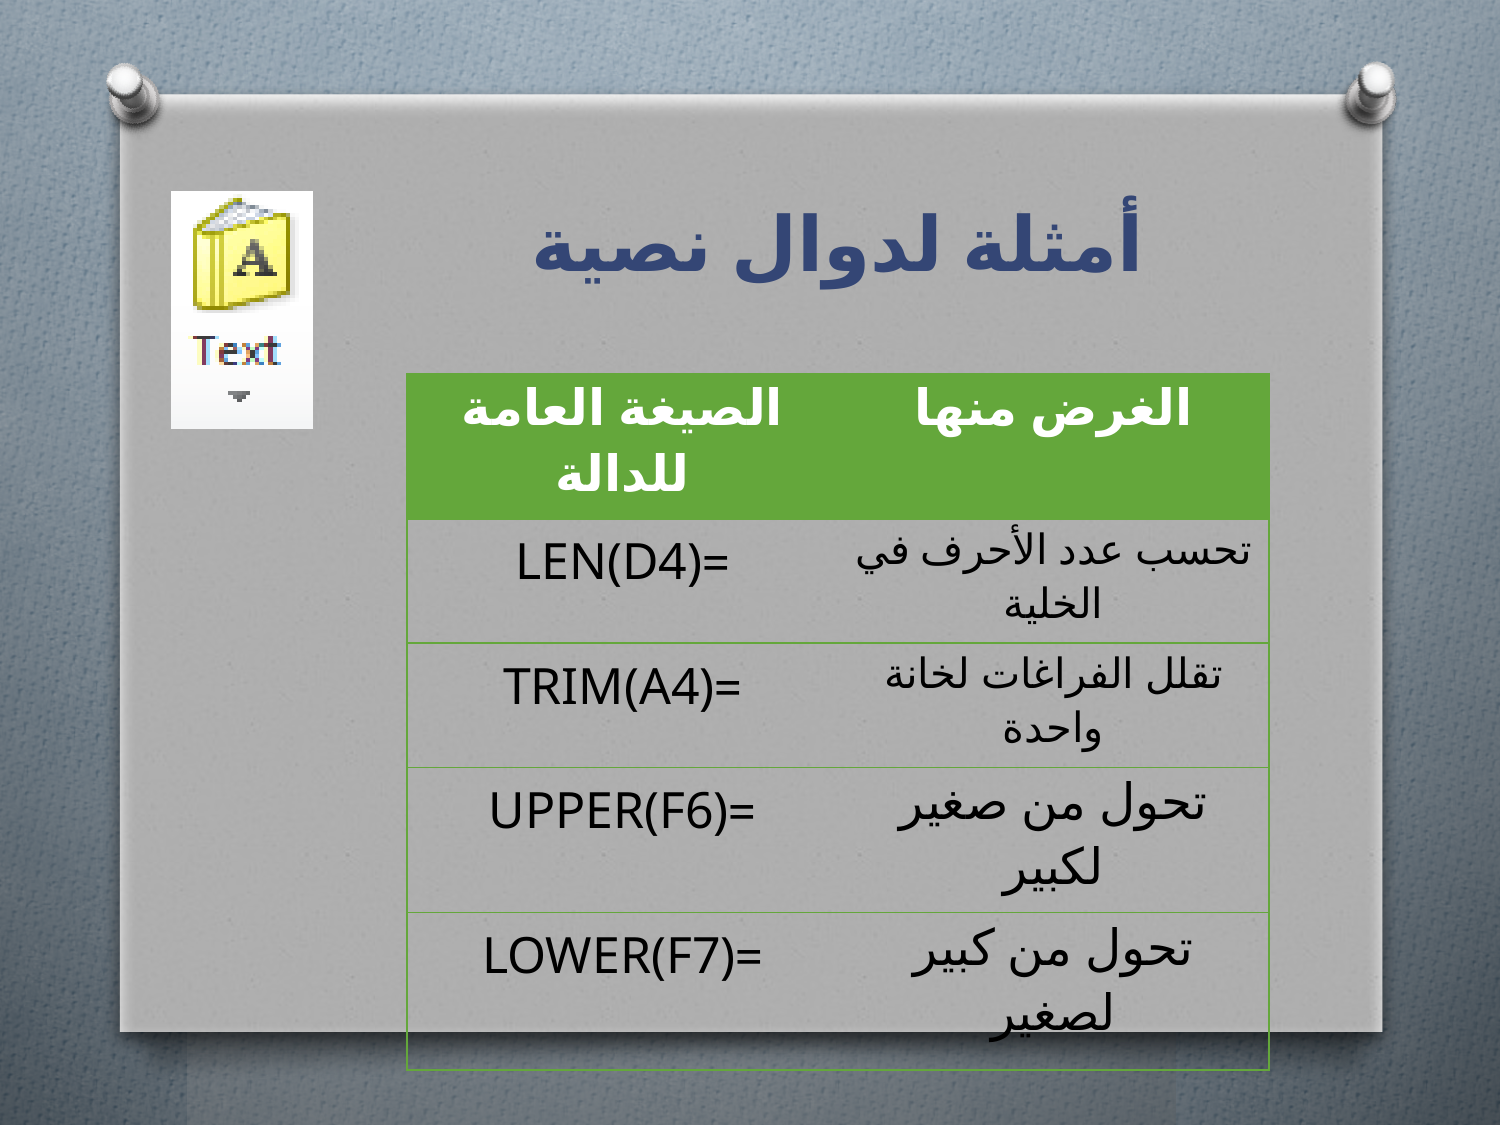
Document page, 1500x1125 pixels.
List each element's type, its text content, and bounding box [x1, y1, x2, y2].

picture [1317, 35, 1439, 156]
table_header الغرض منها [838, 374, 1268, 518]
table_cell =TRIM(A4) [408, 644, 838, 767]
picture [75, 29, 198, 153]
table_cell تقلل الفراغات لخانة واحدة [838, 644, 1268, 767]
table_cell تحول من كبير لصغير [838, 913, 1268, 1069]
table_cell =LEN(D4) [408, 520, 838, 642]
table_cell تحسب عدد الأحرف في الخلية [838, 520, 1268, 642]
text_box أمثلة لدوال نصية [478, 143, 1198, 310]
table_cell =UPPER(F6) [408, 768, 838, 912]
table_header الصيغة العامة للدالة [408, 374, 838, 518]
table_cell =LOWER(F7) [408, 913, 838, 1069]
picture [170, 191, 314, 429]
table_cell تحول من صغير لكبير [838, 768, 1268, 912]
